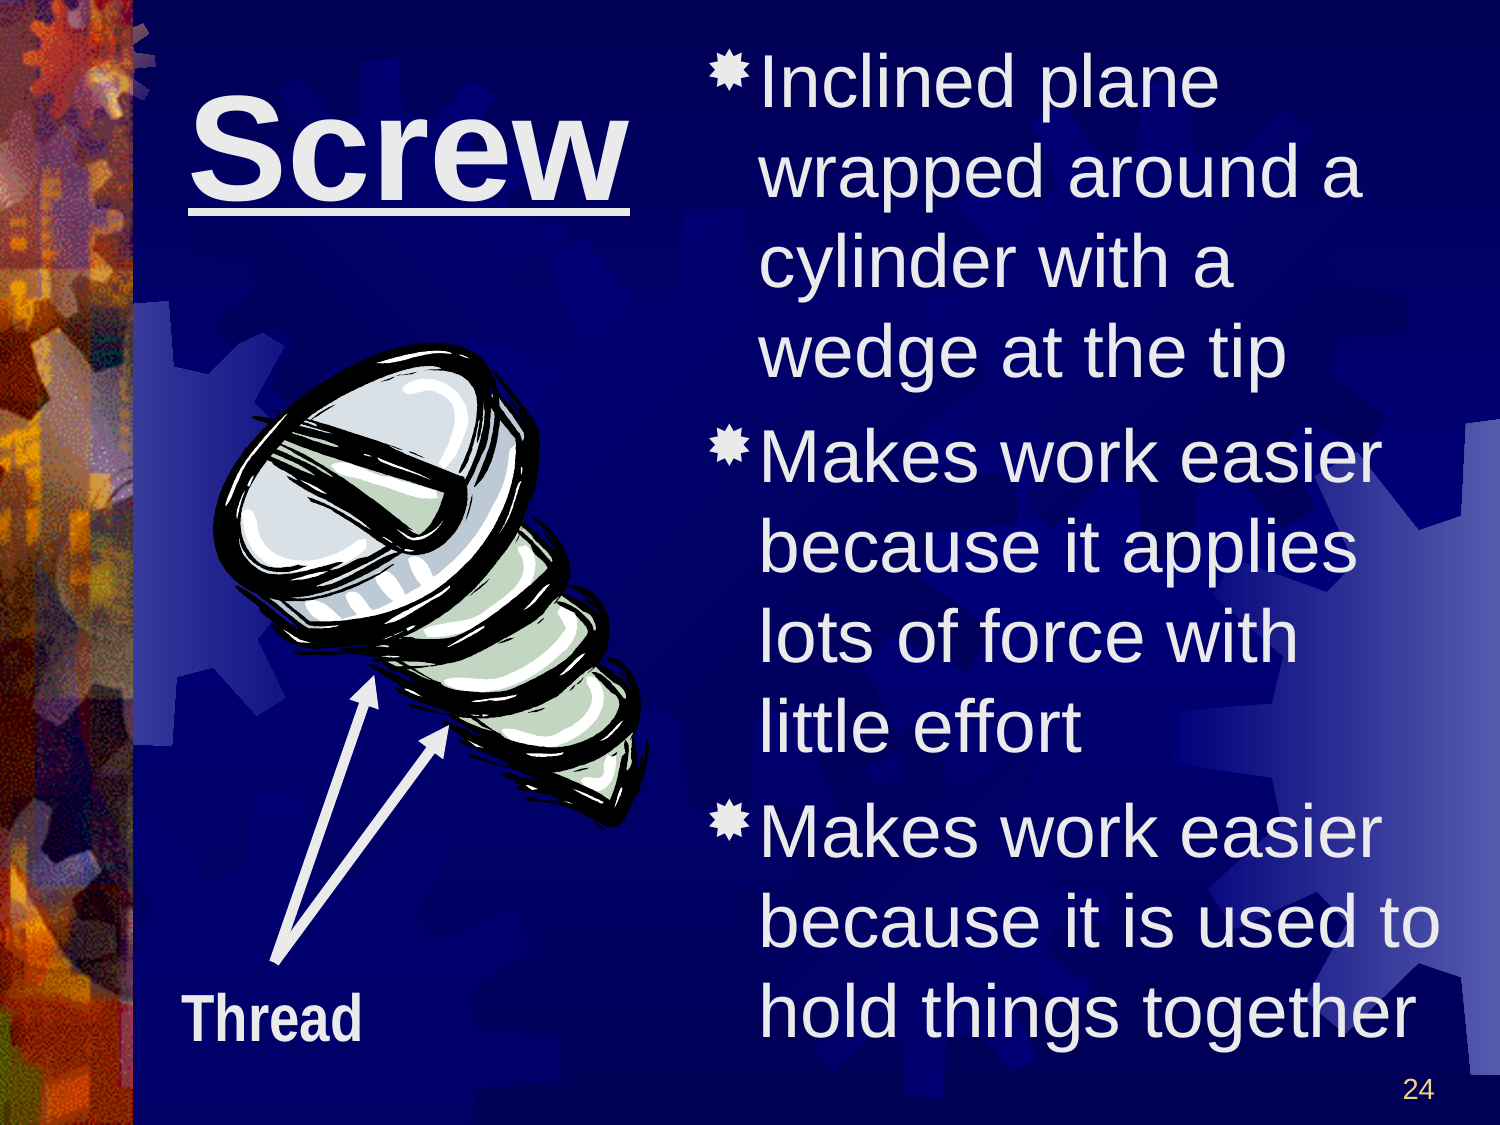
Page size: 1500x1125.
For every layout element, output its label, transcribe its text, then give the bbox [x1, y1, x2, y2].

picture [0, 0, 133, 1125]
list Inclined plane wrapped around a cylinder with a wedge at the tip Makes work easier because it applies lots of force with little effort Makes work easier because it is used to hold things together [687, 24, 1467, 1063]
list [257, 305, 671, 819]
slide_number 24 [1137, 1063, 1450, 1113]
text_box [166, 674, 450, 1063]
title Screw [171, 50, 647, 238]
